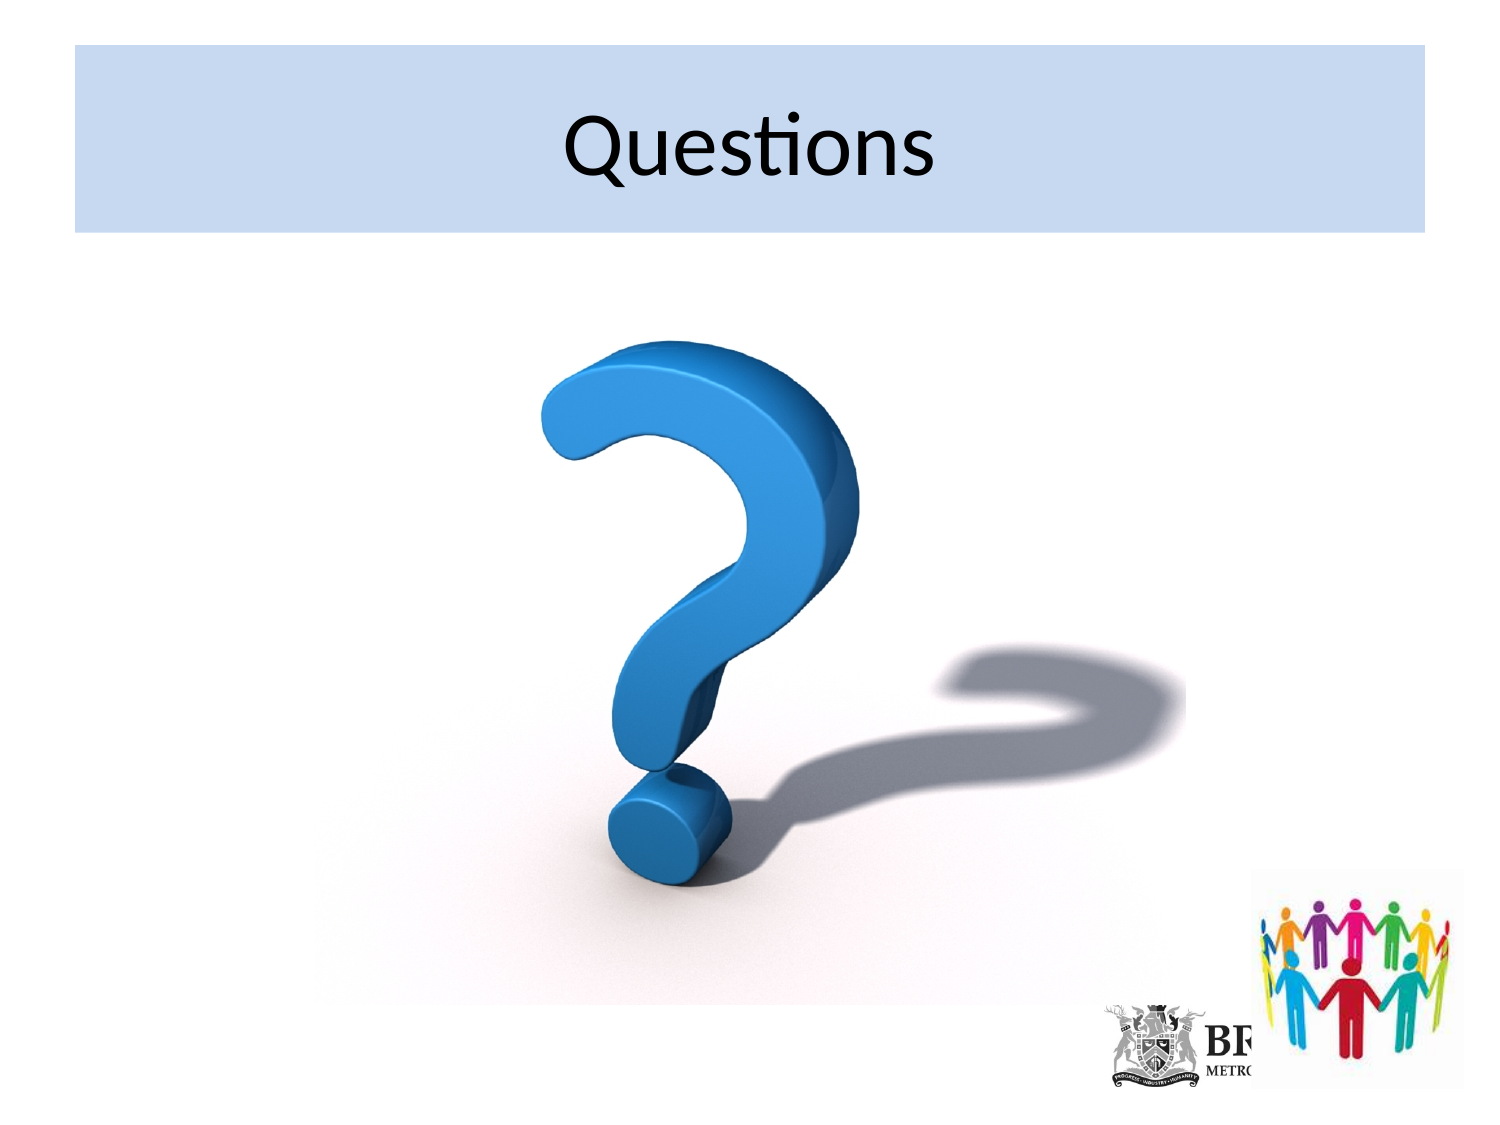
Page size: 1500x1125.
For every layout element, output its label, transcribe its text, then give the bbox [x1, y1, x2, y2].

picture [1104, 869, 1465, 1090]
title Questions [75, 45, 1425, 233]
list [314, 262, 1186, 1006]
